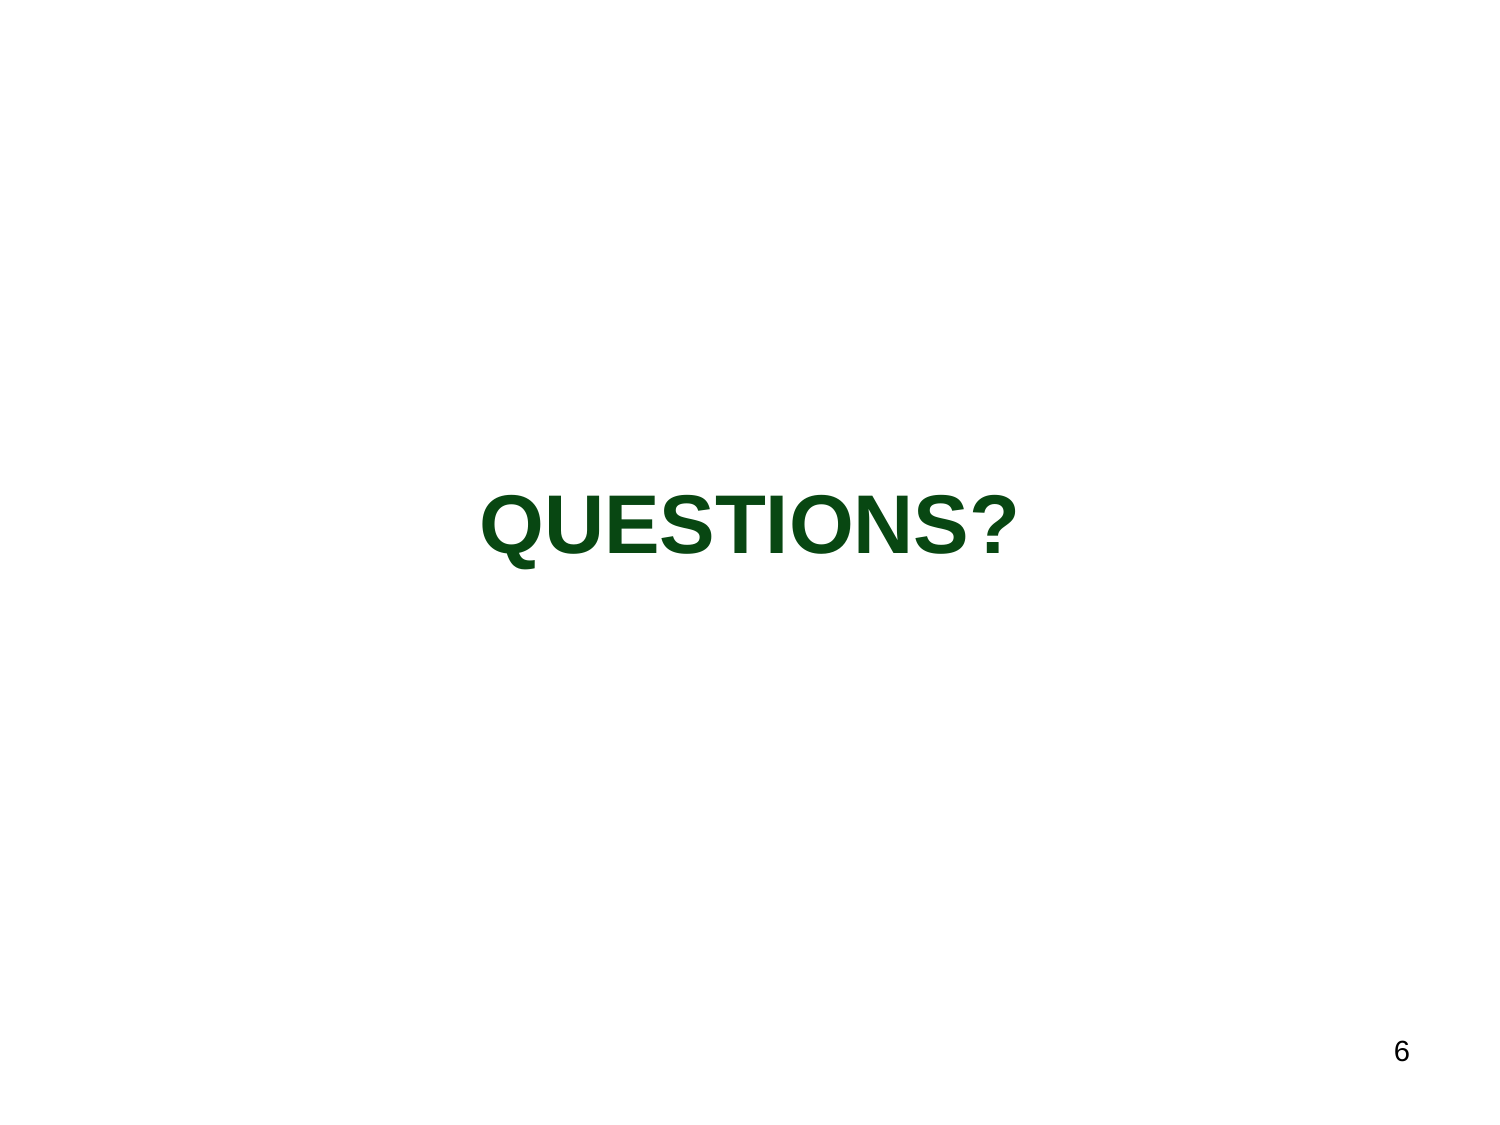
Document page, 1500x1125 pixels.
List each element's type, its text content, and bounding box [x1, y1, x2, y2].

slide_number 6 [1074, 1024, 1426, 1103]
title questions? [112, 462, 1388, 687]
